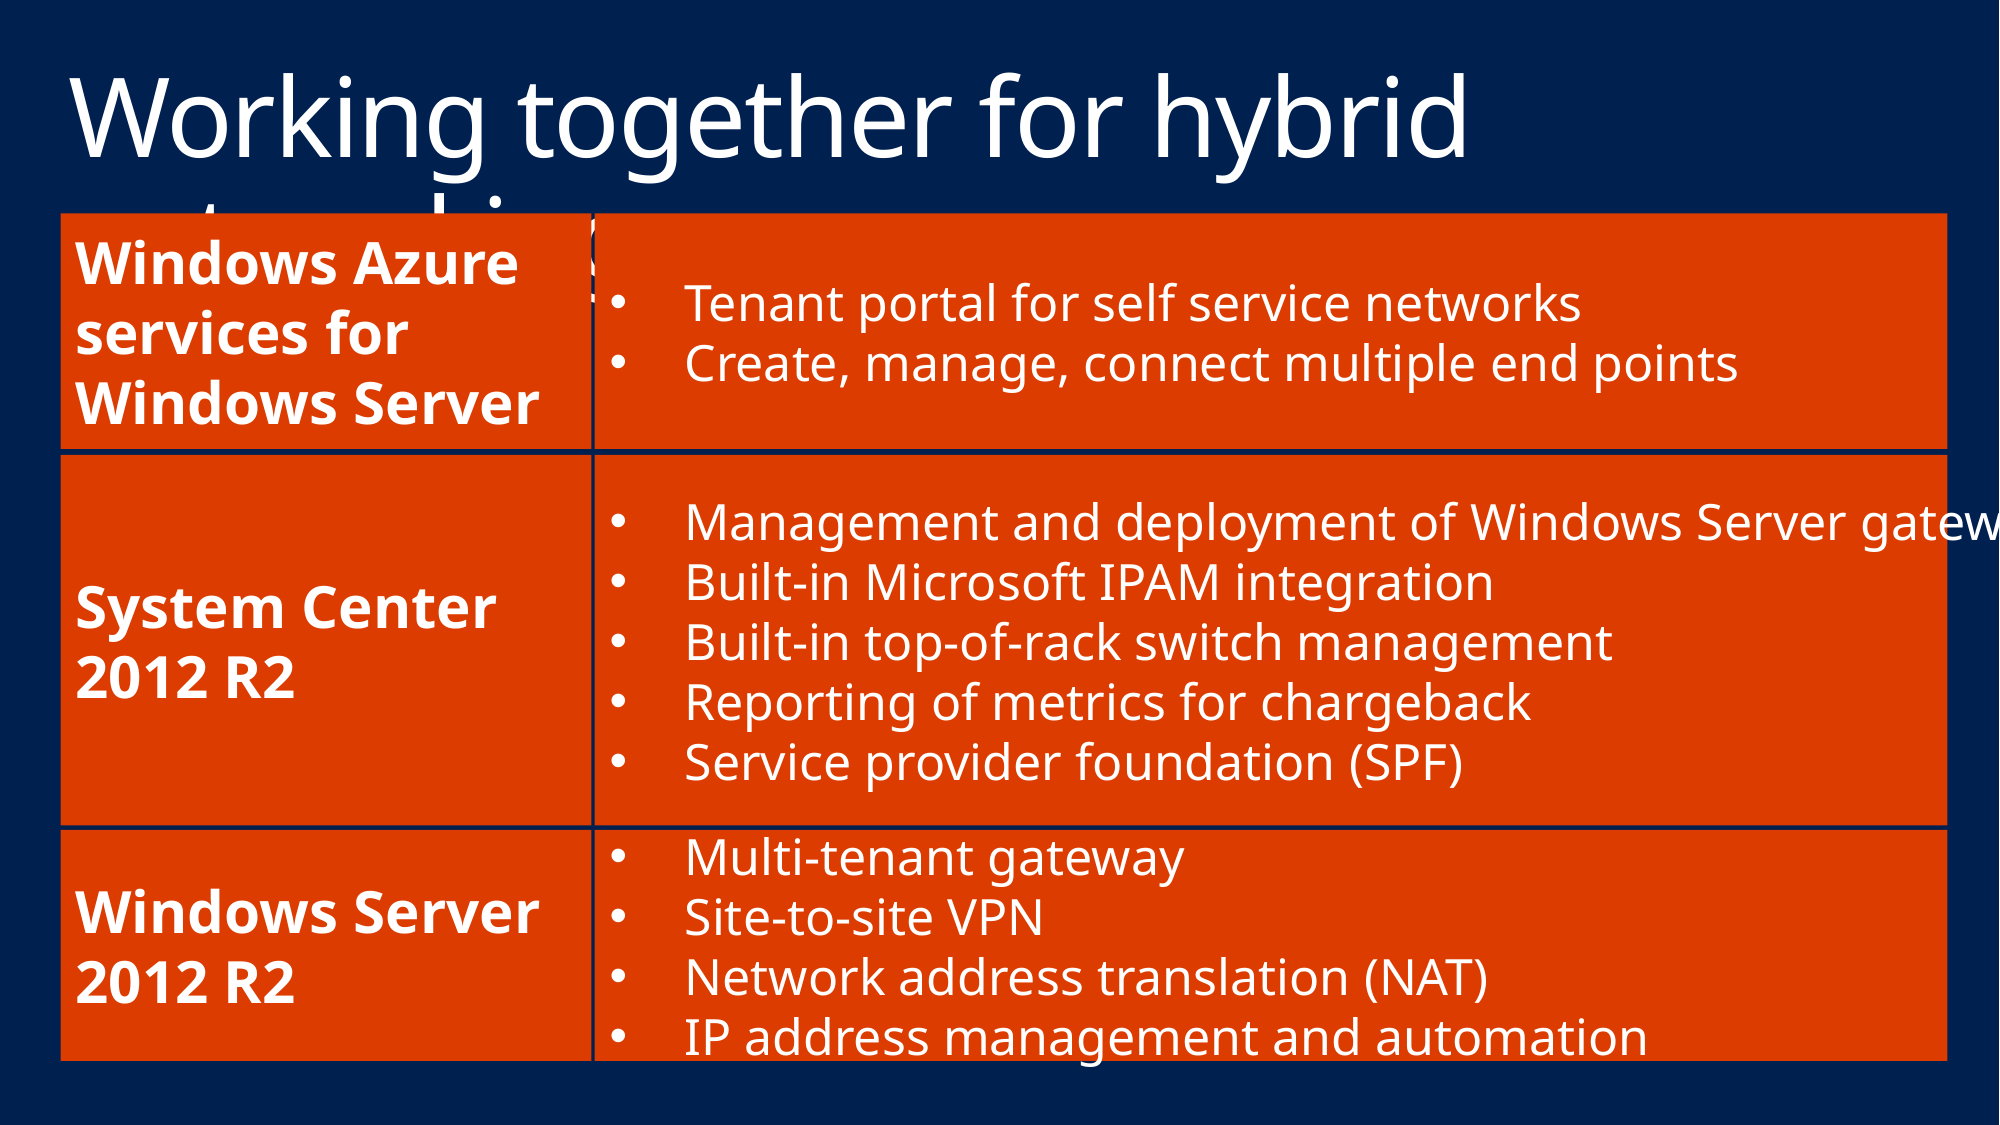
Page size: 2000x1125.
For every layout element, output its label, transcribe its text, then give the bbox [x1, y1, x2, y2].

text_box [60, 454, 1948, 826]
title Working together for hybrid networking [44, 47, 1956, 196]
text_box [60, 829, 1948, 1062]
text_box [60, 213, 1948, 450]
